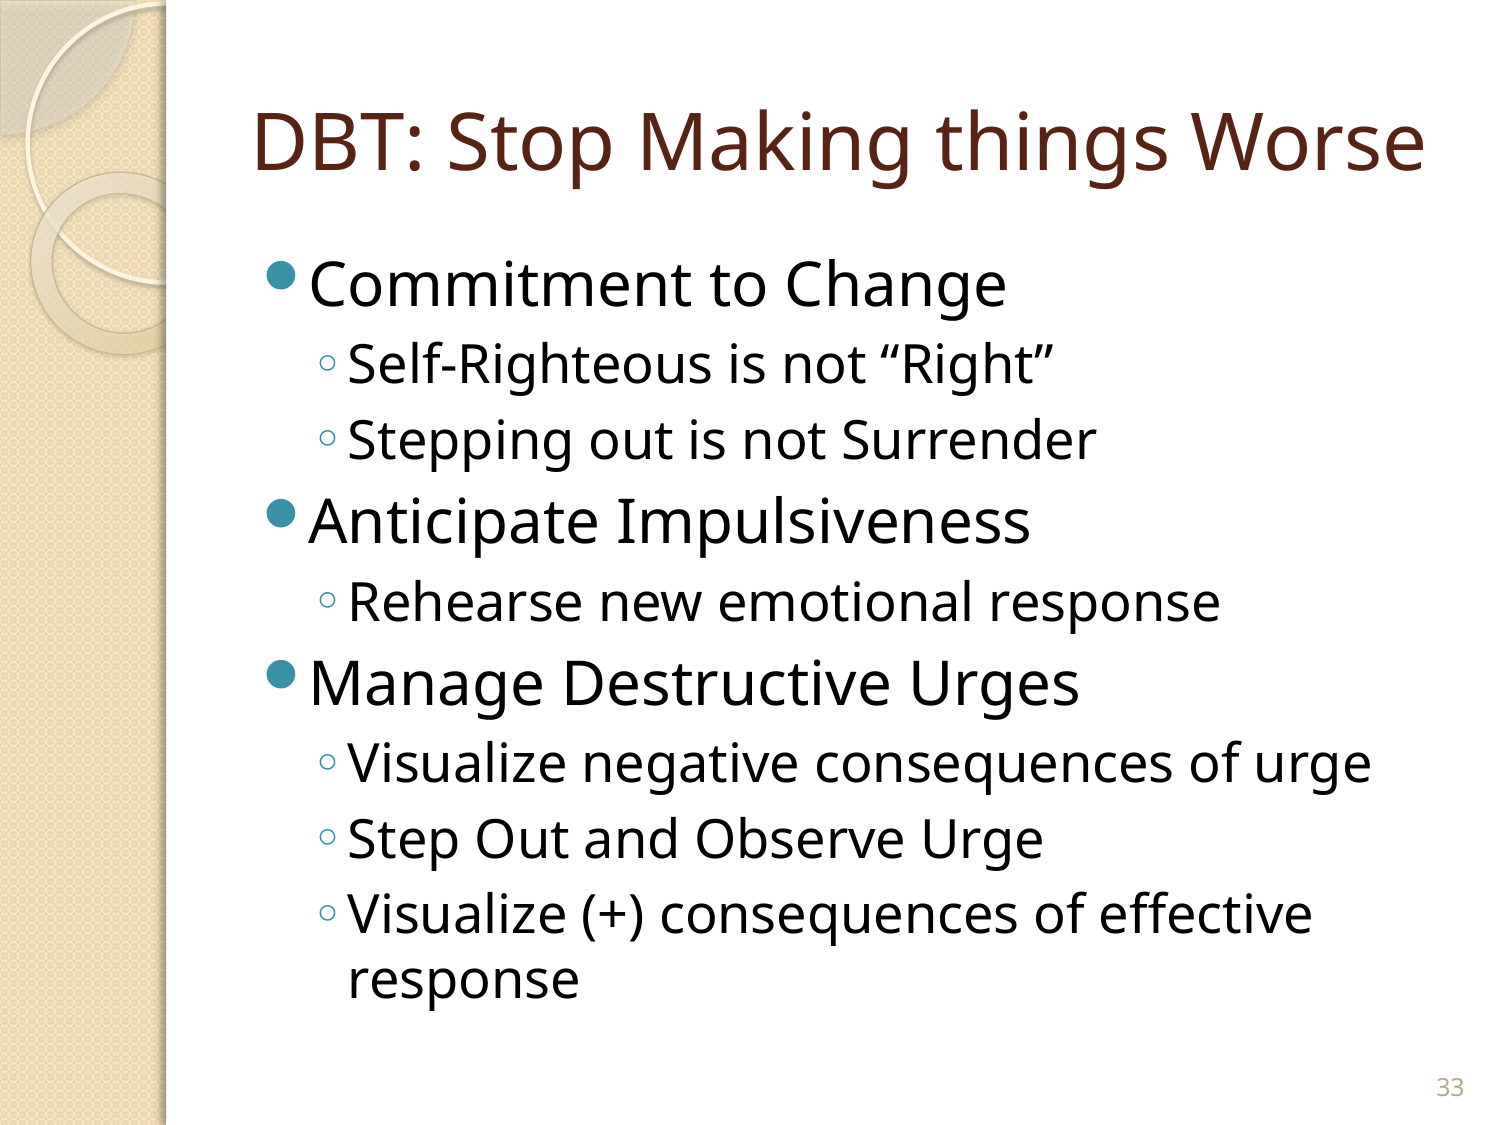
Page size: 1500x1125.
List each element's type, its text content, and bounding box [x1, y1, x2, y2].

list Commitment to Change Self-Righteous is not “Right” Stepping out is not Surrender Anticipate Impulsiveness Rehearse new emotional response Manage Destructive Urges Visualize negative consequences of urge Step Out and Observe Urge Visualize (+) consequences of effective response [235, 237, 1466, 1025]
slide_number 33 [1413, 1034, 1488, 1113]
title DBT: Stop Making things Worse [235, 45, 1466, 233]
